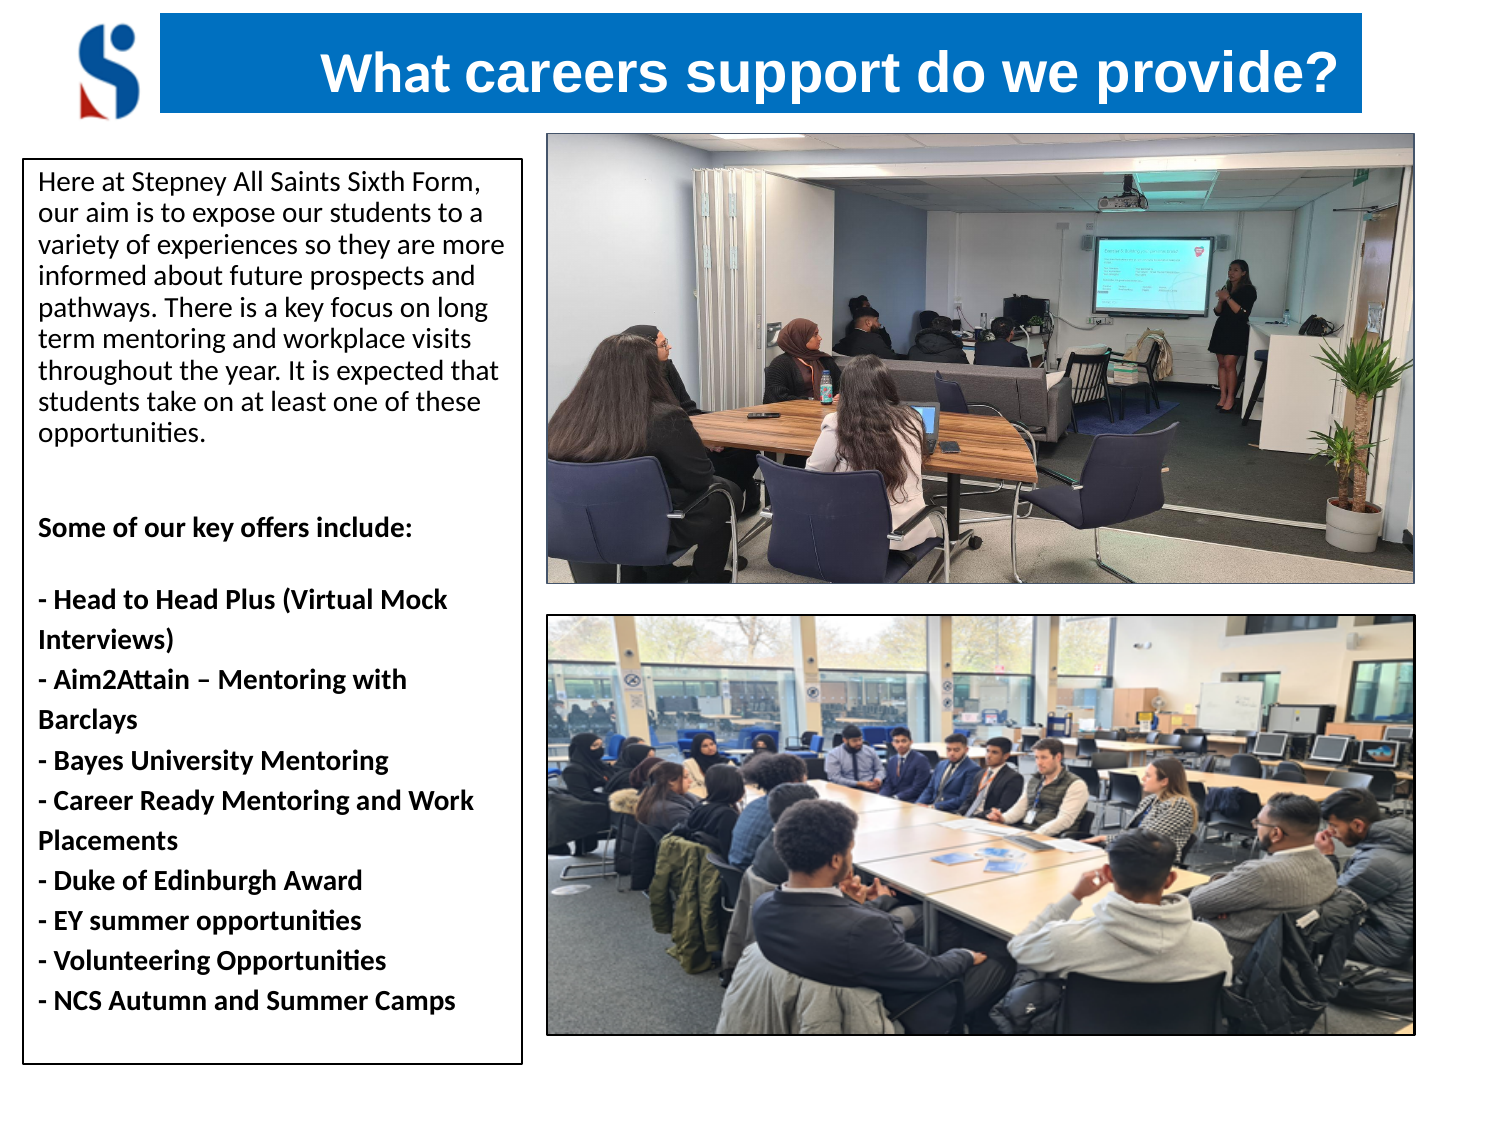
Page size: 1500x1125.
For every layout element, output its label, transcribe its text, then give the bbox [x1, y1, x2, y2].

picture [547, 615, 1414, 1035]
picture [547, 133, 1414, 584]
picture [50, 12, 160, 131]
text_box Here at Stepney All Saints Sixth Form, our aim is to expose our students to a variety of experiences so they are more informed about future prospects and pathways. There is a key focus on long term mentoring and workplace visits throughout the year. It is expected that students take on at least one of these opportunities. Some of our key offers include: - Head to Head Plus (Virtual Mock Interviews) - Aim2Attain – Mentoring with Barclays - Bayes University Mentoring - Career Ready Mentoring and Work Placements - Duke of Edinburgh Award - EY summer opportunities - Volunteering Opportunities - NCS Autumn and Summer Camps [23, 159, 522, 1065]
text_box What careers support do we provide? [161, 12, 1363, 114]
